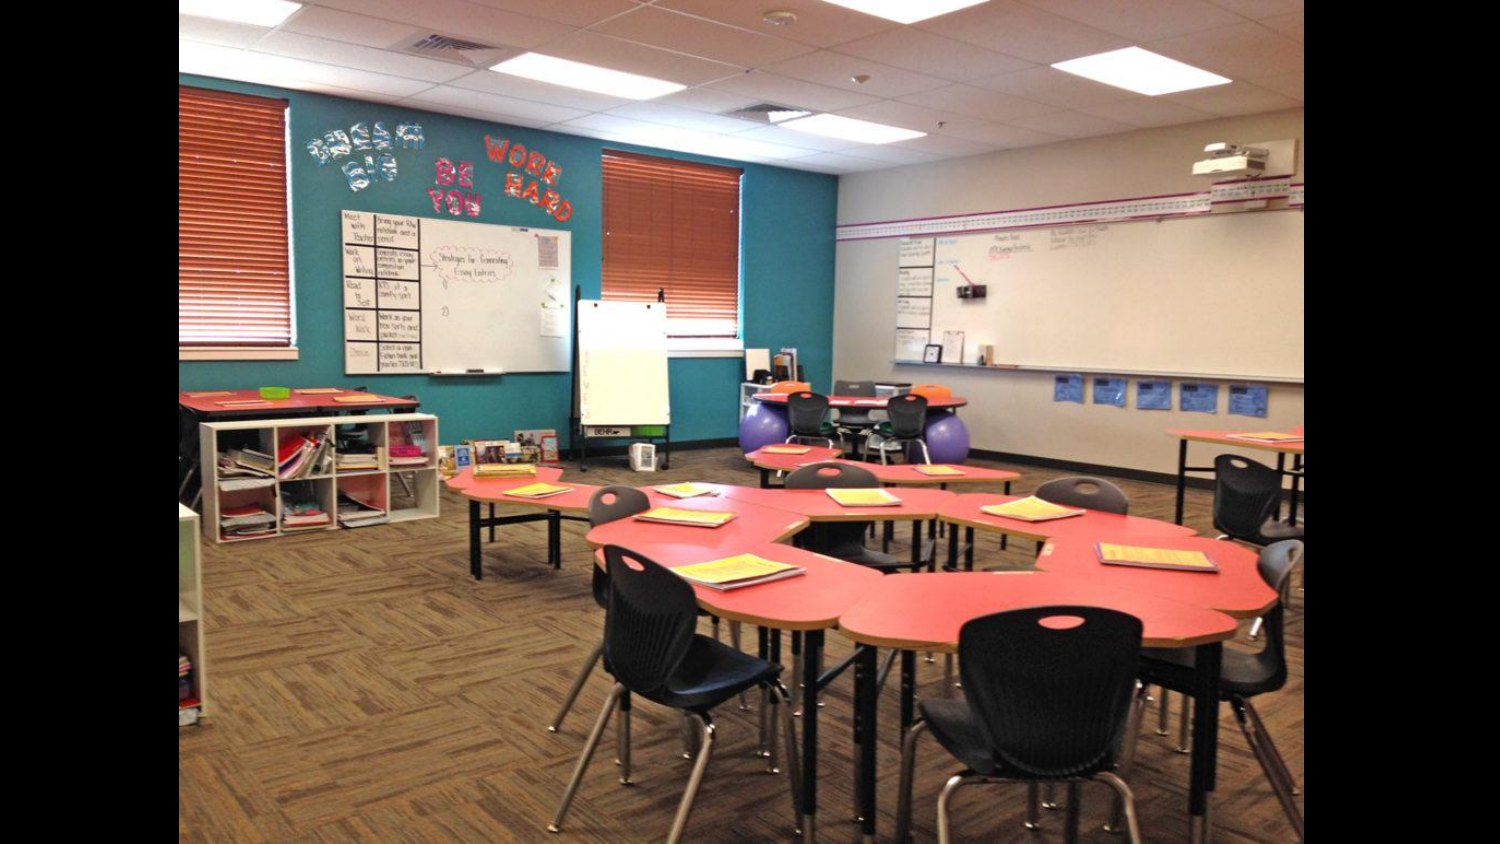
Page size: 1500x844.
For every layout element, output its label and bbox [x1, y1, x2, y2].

picture [178, 0, 1304, 844]
